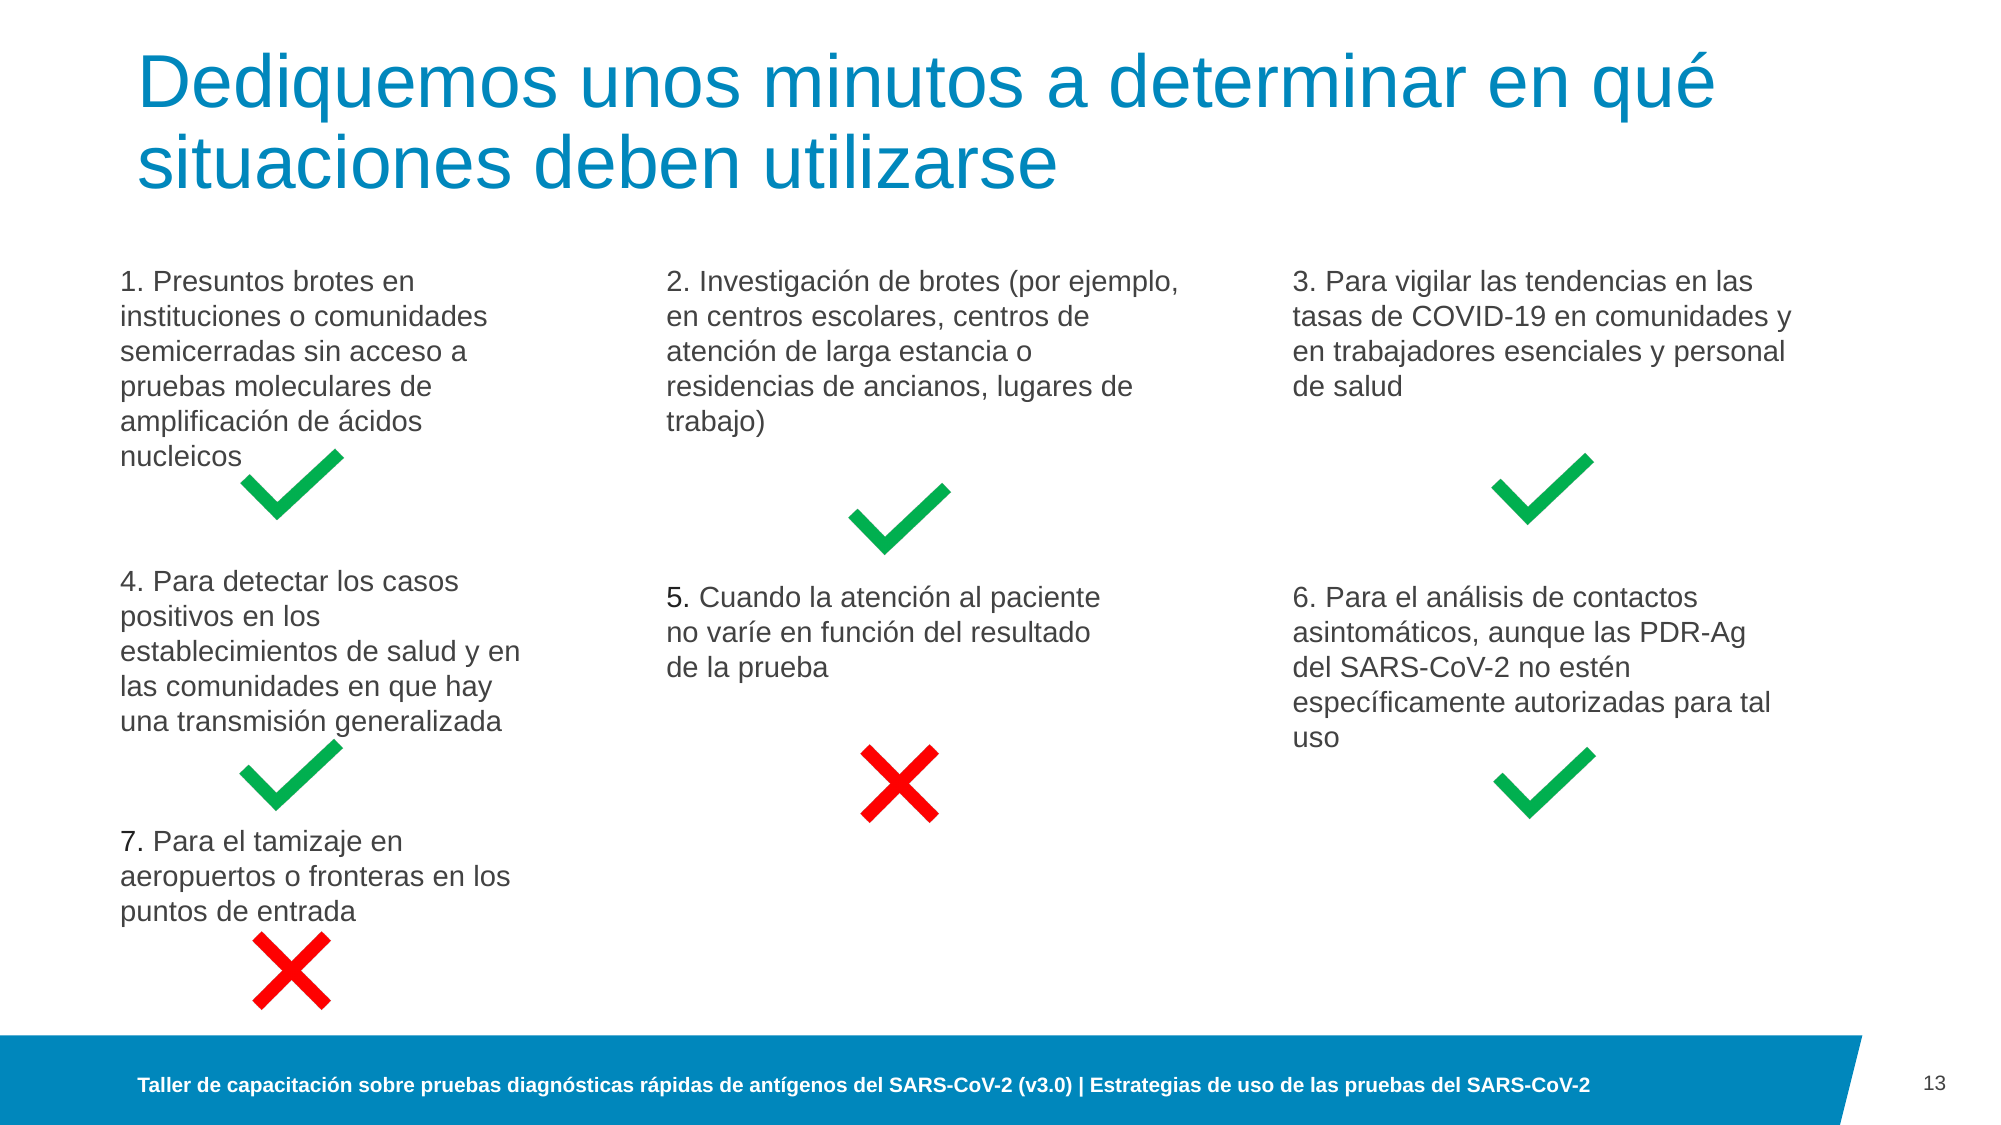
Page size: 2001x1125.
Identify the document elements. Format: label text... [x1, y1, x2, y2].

picture [1490, 729, 1599, 836]
text_box 6. Para el análisis de contactos asintomáticos, aunque las PDR-Ag del SARS-CoV-2 no estén específicamente autorizadas para tal uso [1277, 571, 1808, 761]
text_box 2. Investigación de brotes (por ejemplo, en centros escolares, centros de atención de larga estancia o residencias de ancianos, lugares de trabajo) [651, 254, 1197, 445]
picture [238, 430, 346, 538]
picture [238, 917, 345, 1024]
text_box 3. Para vigilar las tendencias en las tasas de COVID-19 en comunidades y en trabajadores esenciales y personal de salud [1277, 254, 1812, 410]
picture [845, 465, 954, 572]
text_box 4. Para detectar los casos positivos en los establecimientos de salud y en las comunidades en que hay una transmisión generalizada​ [105, 554, 556, 745]
slide_number 13 [1862, 1035, 1947, 1125]
text_box 7. Para el tamizaje en aeropuertos o fronteras en los puntos de entrada [105, 814, 556, 935]
title Dediquemos unos minutos a determinar en qué situaciones deben utilizarse [137, 50, 1863, 205]
text_box [120, 518, 1432, 813]
text_box 5. Cuando la atención al paciente no varíe en función del resultado de la prueba [651, 571, 1148, 691]
picture [237, 721, 345, 828]
picture [846, 730, 953, 837]
picture [1489, 435, 1597, 542]
text_box 1. Presuntos brotes en instituciones o comunidades semicerradas sin acceso a pruebas moleculares de amplificación de ácidos nucleicos [105, 254, 561, 480]
footer Taller de capacitación sobre pruebas diagnósticas rápidas de antígenos del SARS-CoV-2 (v3.0) | Estrategias de uso de las pruebas del SARS-CoV-2 [137, 1042, 1786, 1125]
